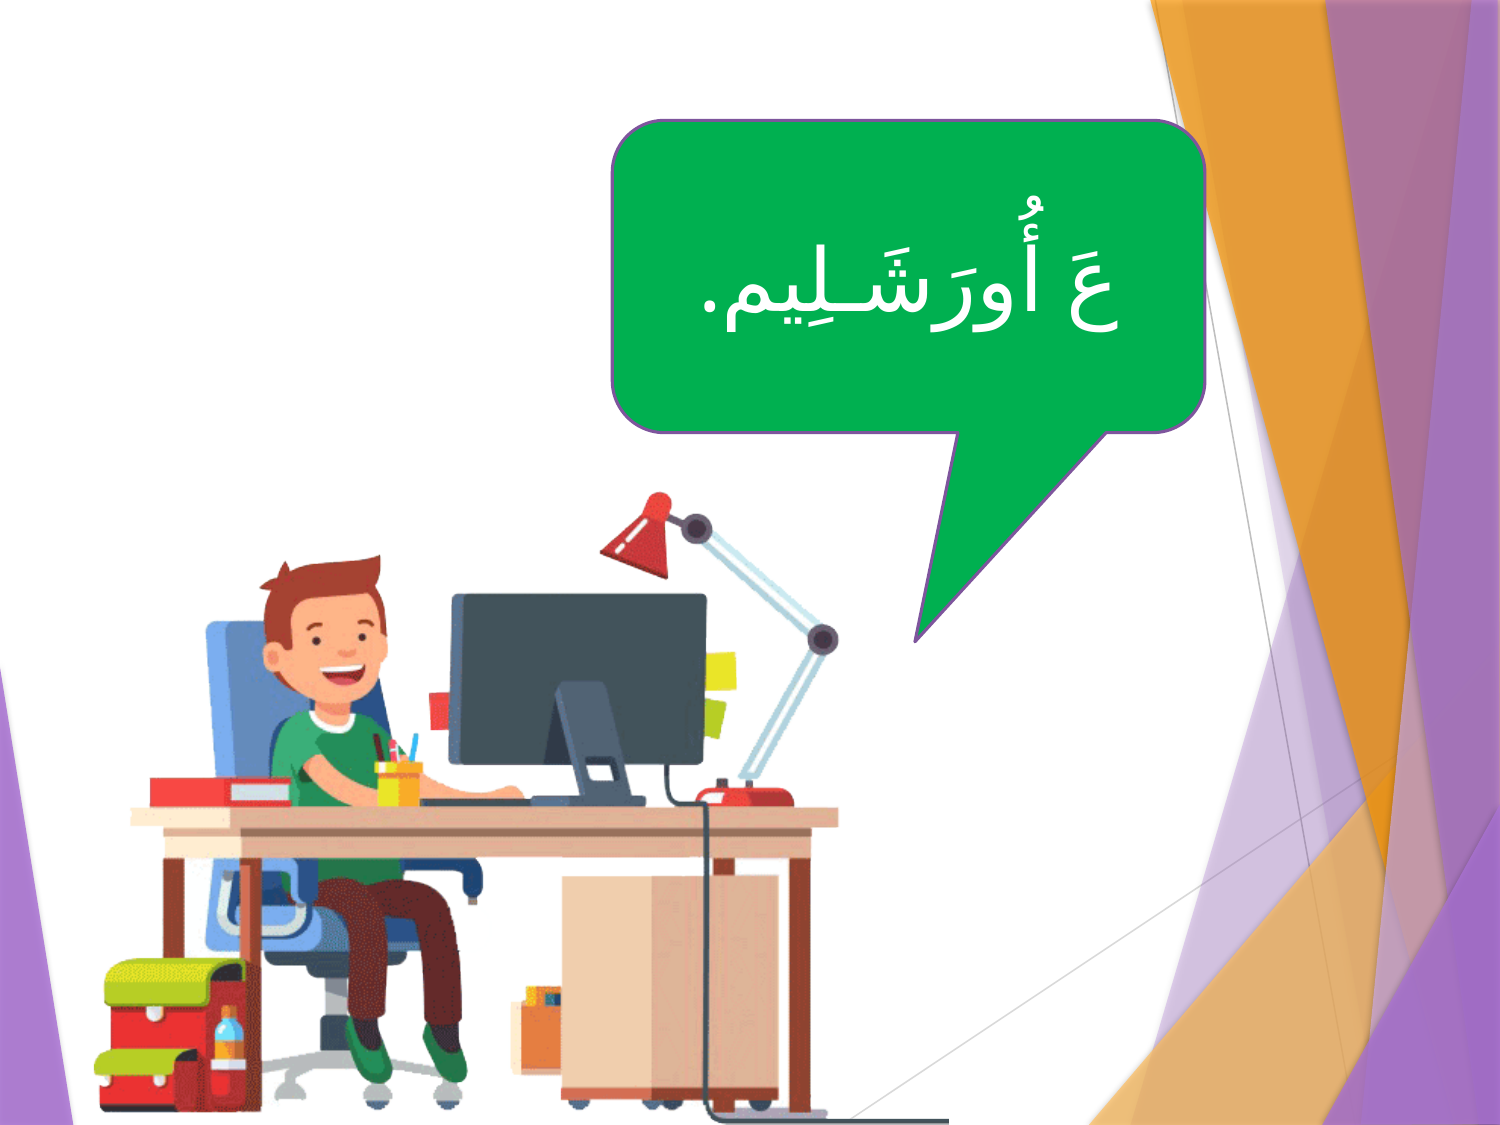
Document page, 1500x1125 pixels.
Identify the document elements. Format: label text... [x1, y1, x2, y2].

text_box عَ أُورَشَـلِيم. [610, 118, 1207, 604]
picture [0, 491, 949, 1125]
